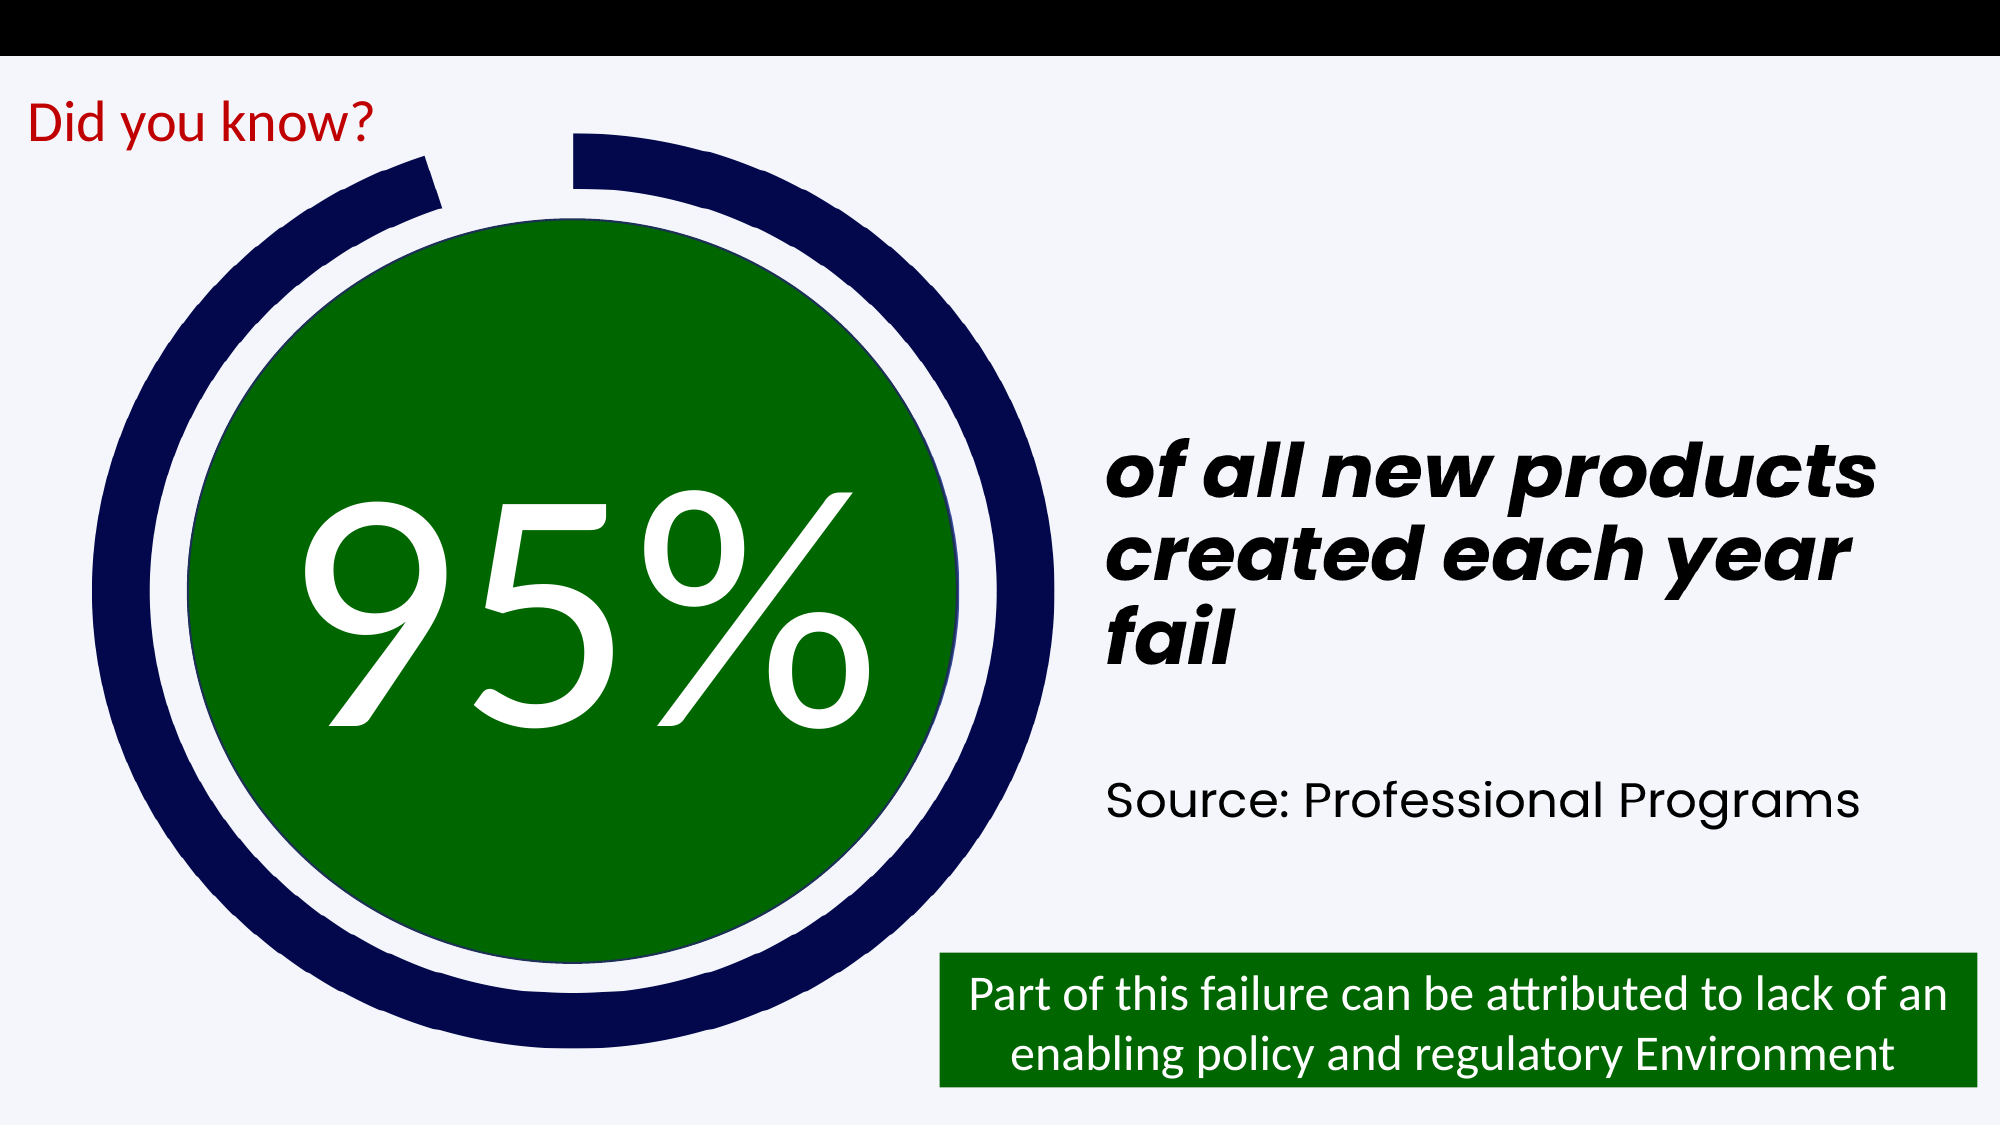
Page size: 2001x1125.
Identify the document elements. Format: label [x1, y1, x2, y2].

text_box [0, 56, 2000, 1125]
text_box [0, 0, 2000, 56]
